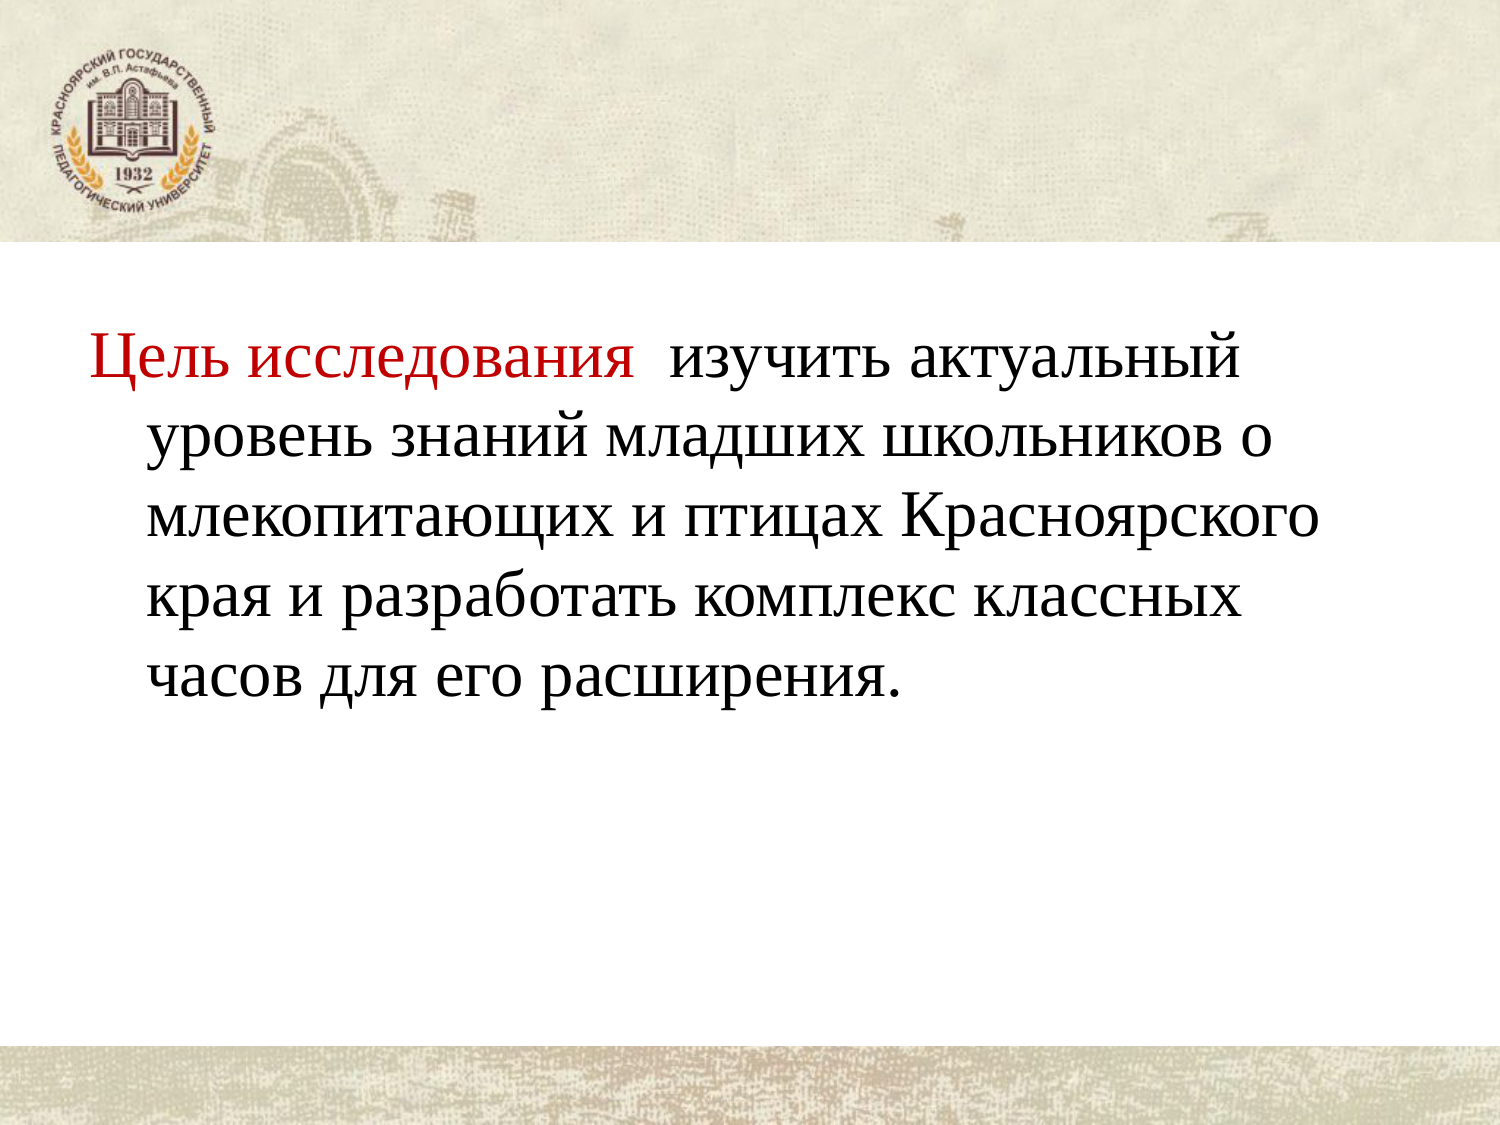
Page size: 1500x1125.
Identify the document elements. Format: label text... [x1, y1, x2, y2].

list Цель исследования изучить актуальный уровень знаний младших школьников о млекопитающих и птицах Красноярского края и разработать комплекс классных часов для его расширения. [75, 302, 1425, 1045]
text_box [0, 242, 1500, 1045]
picture [0, 1045, 1500, 1125]
picture [0, 0, 1500, 242]
